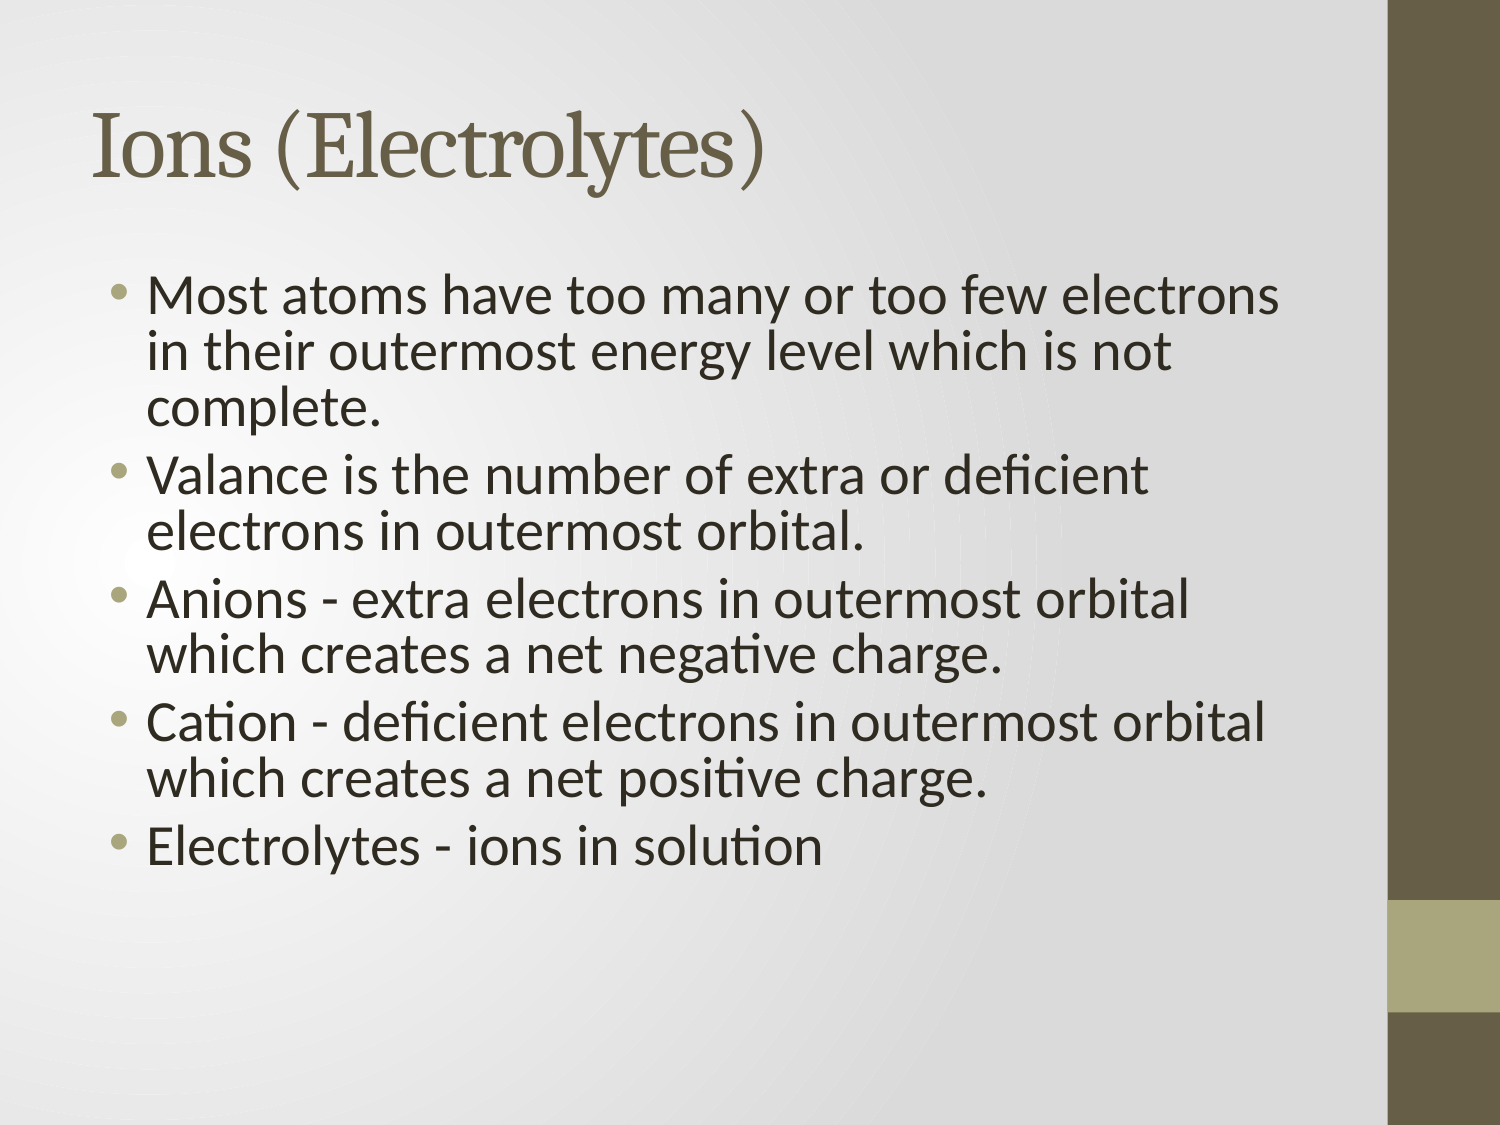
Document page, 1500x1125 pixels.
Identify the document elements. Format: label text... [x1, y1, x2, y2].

title Ions (Electrolytes) [75, 45, 1325, 233]
list Most atoms have too many or too few electrons in their outermost energy level which is not complete. Valance is the number of extra or deficient electrons in outermost orbital. Anions - extra electrons in outermost orbital which creates a net negative charge. Cation - deficient electrons in outermost orbital which creates a net positive charge. Electrolytes - ions in solution [75, 262, 1325, 1050]
